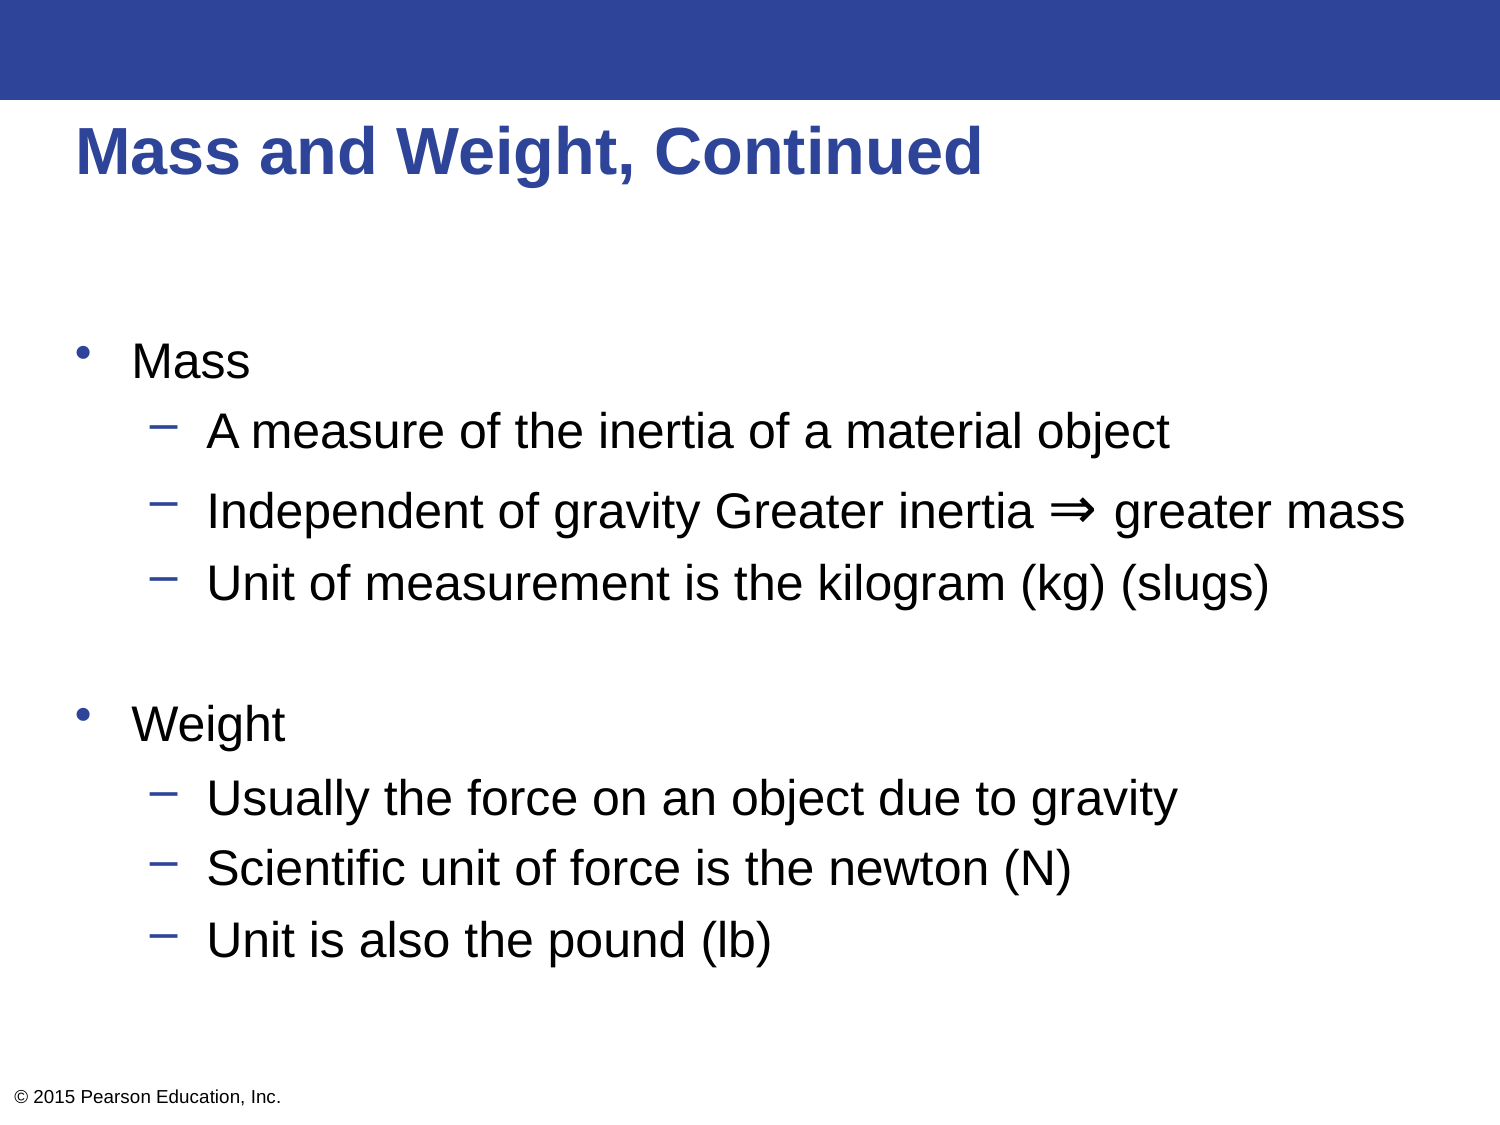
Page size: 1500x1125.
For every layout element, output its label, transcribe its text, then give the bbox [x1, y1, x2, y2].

title Mass and Weight, Continued [0, 100, 1500, 196]
list Mass A measure of the inertia of a material object Independent of gravity Greater inertia ⇒ greater mass Unit of measurement is the kilogram (kg) (slugs) Weight Usually the force on an object due to gravity Scientific unit of force is the newton (N) Unit is also the pound (lb) [59, 321, 1436, 1085]
